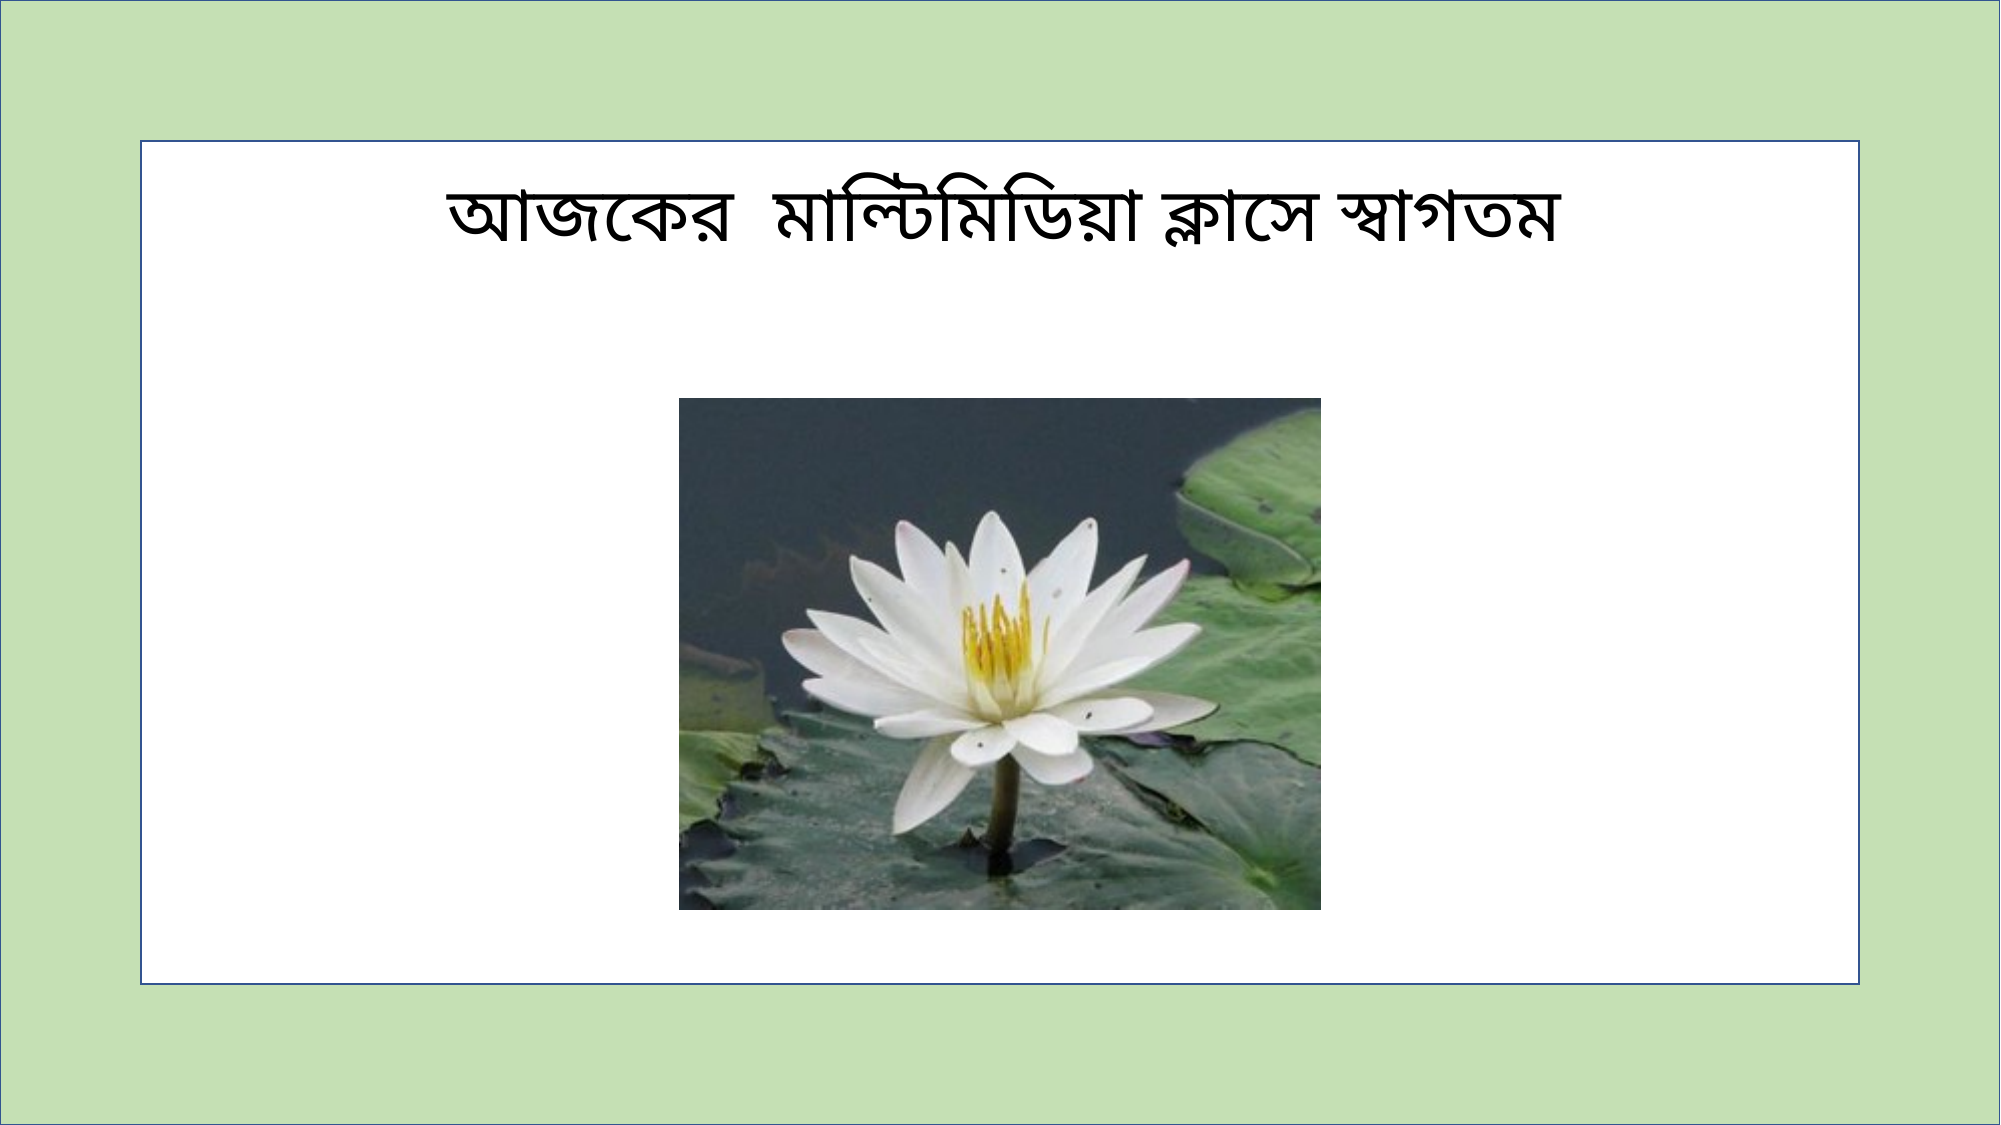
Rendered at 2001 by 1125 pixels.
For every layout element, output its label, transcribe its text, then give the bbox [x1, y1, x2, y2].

text_box আজকের মাল্টিমিডিয়া ক্লাসে স্বাগতম [170, 159, 1830, 264]
text_box [0, 0, 2000, 1125]
picture [679, 398, 1321, 910]
